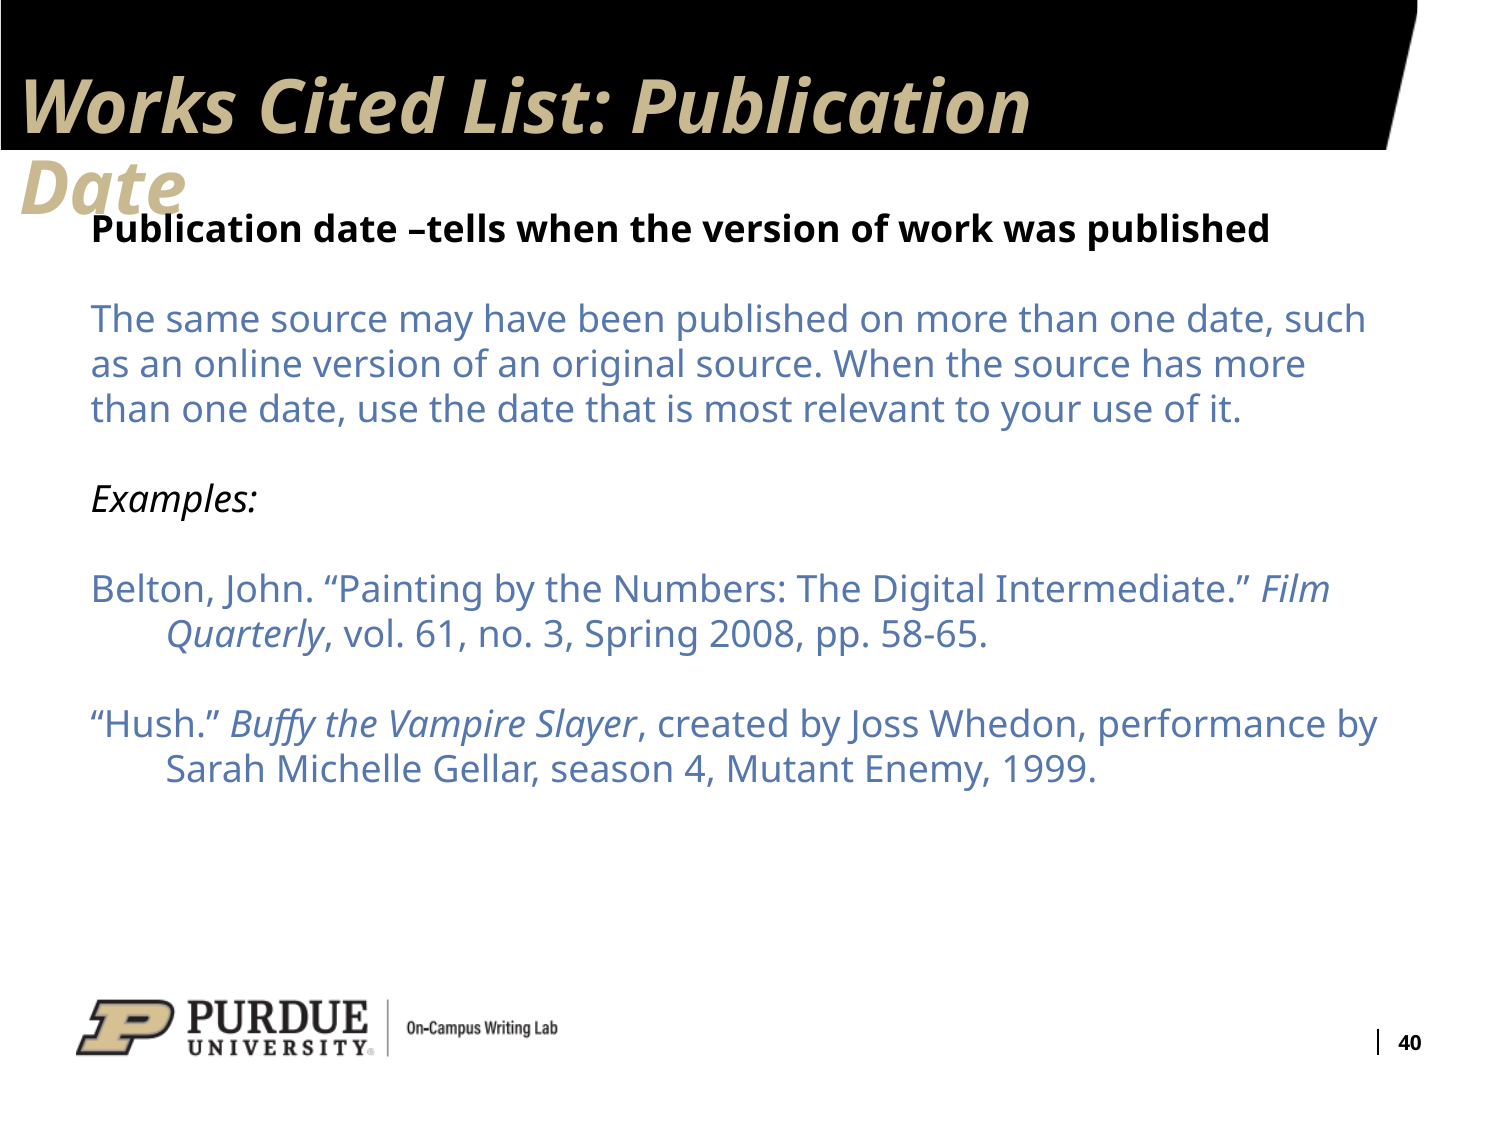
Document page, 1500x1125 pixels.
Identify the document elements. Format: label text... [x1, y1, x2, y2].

slide_number 40 [1380, 1013, 1441, 1074]
text_box Publication date –tells when the version of work was published The same source may have been published on more than one date, such as an online version of an original source. When the source has more than one date, use the date that is most relevant to your use of it. Examples: Belton, John. “Painting by the Numbers: The Digital Intermediate.” Film Quarterly, vol. 61, no. 3, Spring 2008, pp. 58-65. “Hush.” Buffy the Vampire Slayer, created by Joss Whedon, performance by Sarah Michelle Gellar, season 4, Mutant Enemy, 1999. [75, 197, 1405, 843]
picture [75, 995, 629, 1056]
title Works Cited List: Publication Date [16, 66, 1159, 156]
